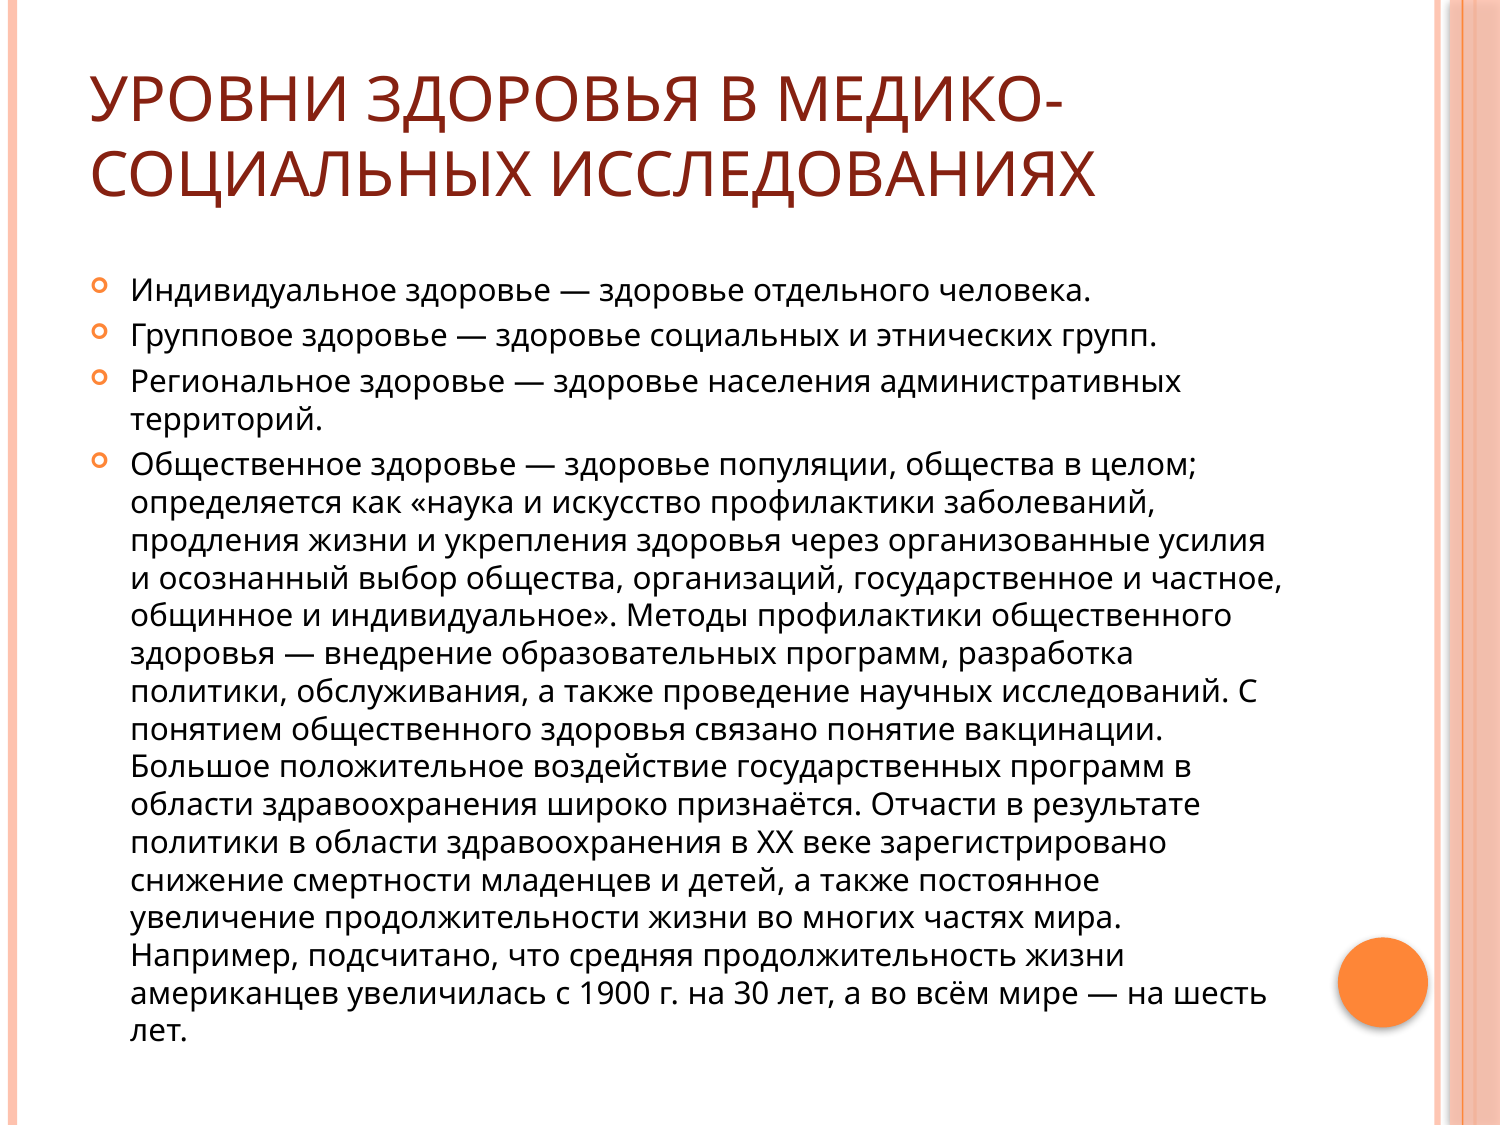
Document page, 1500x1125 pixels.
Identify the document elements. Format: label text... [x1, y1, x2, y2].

list Индивидуальное здоровье — здоровье отдельного человека. Групповое здоровье — здоровье социальных и этнических групп. Региональное здоровье — здоровье населения административных территорий. Общественное здоровье — здоровье популяции, общества в целом; определяется как «наука и искусство профилактики заболеваний, продления жизни и укрепления здоровья через организованные усилия и осознанный выбор общества, организаций, государственное и частное, общинное и индивидуальное». Методы профилактики общественного здоровья — внедрение образовательных программ, разработка политики, обслуживания, а также проведение научных исследований. С понятием общественного здоровья связано понятие вакцинации. Большое положительное воздействие государственных программ в области здравоохранения широко признаётся. Отчасти в результате политики в области здравоохранения в XX веке зарегистрировано снижение смертности младенцев и детей, а также постоянное увеличение продолжительности жизни во многих частях мира. Например, подсчитано, что средняя продолжительность жизни американцев увеличилась с 1900 г. на 30 лет, а во всём мире — на шесть лет. [75, 262, 1300, 1062]
title Уровни здоровья в медико-социальных исследованиях [75, 45, 1300, 262]
